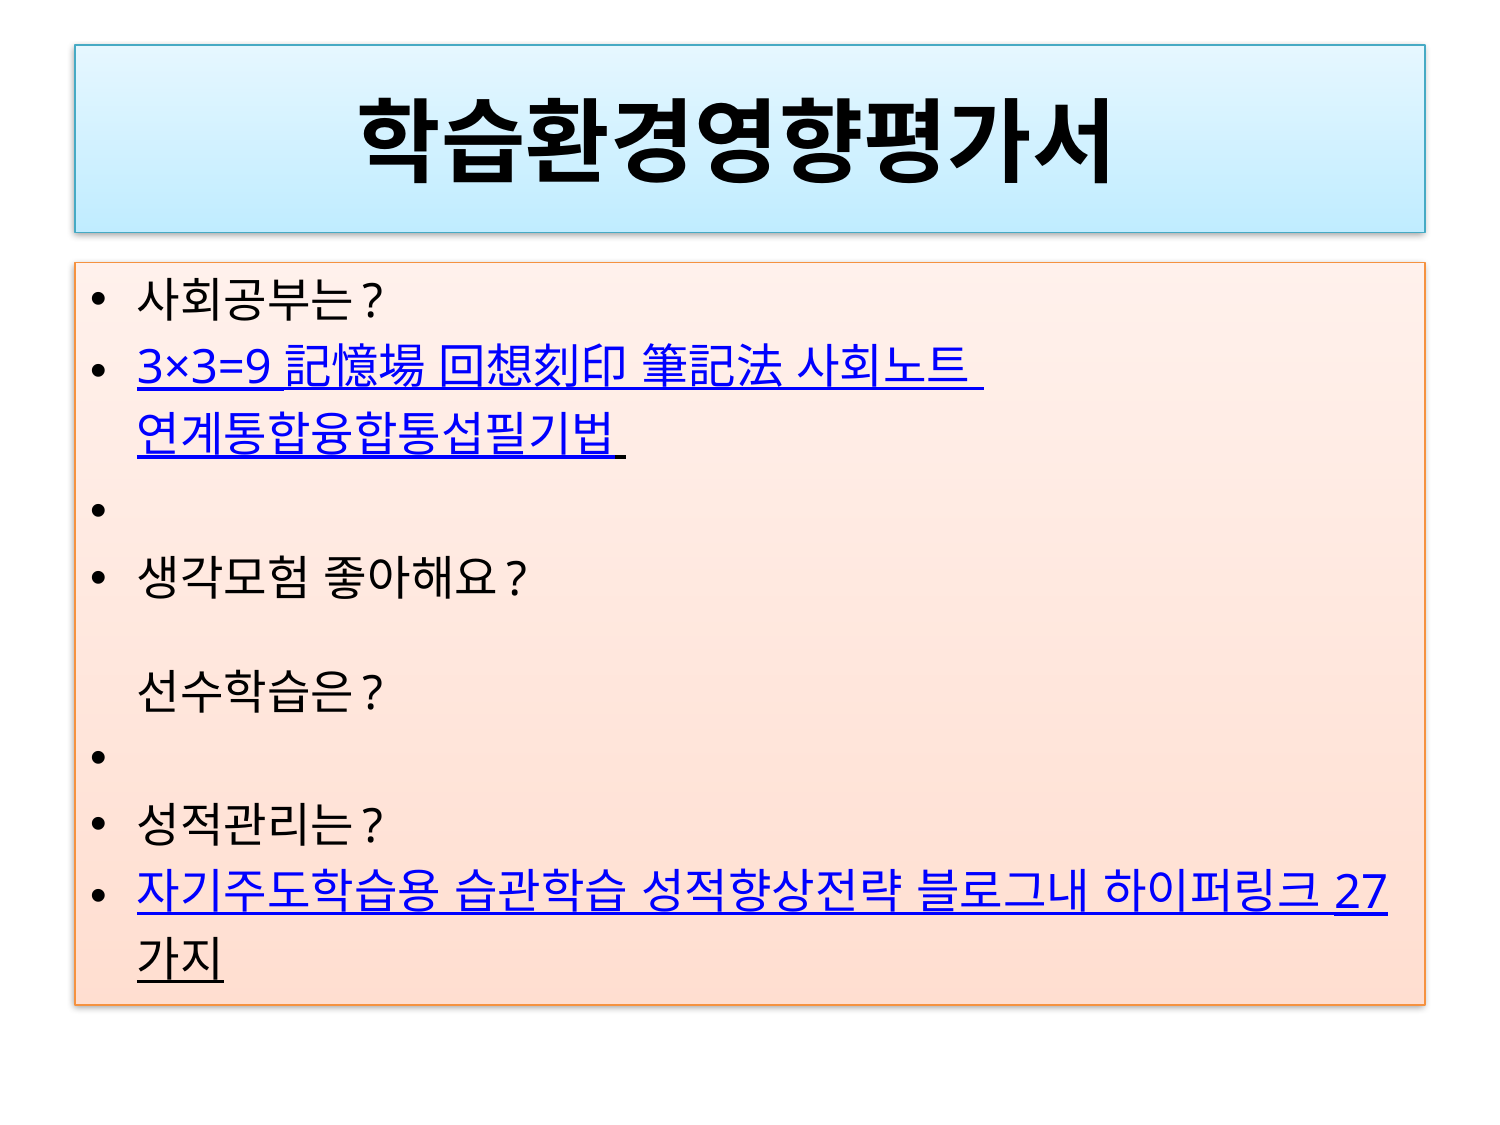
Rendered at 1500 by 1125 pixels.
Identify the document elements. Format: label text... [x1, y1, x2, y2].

list 사회공부는? 3×3=9 記憶場 回想刻印 筆記法 사회노트 연계통합융합통섭필기법 생각모험 좋아해요? 선수학습은? 성적관리는? 자기주도학습용 습관학습 성적향상전략 블로그내 하이퍼링크 27가지 [74, 262, 1426, 1006]
title 학습환경영향평가서 [74, 44, 1426, 233]
